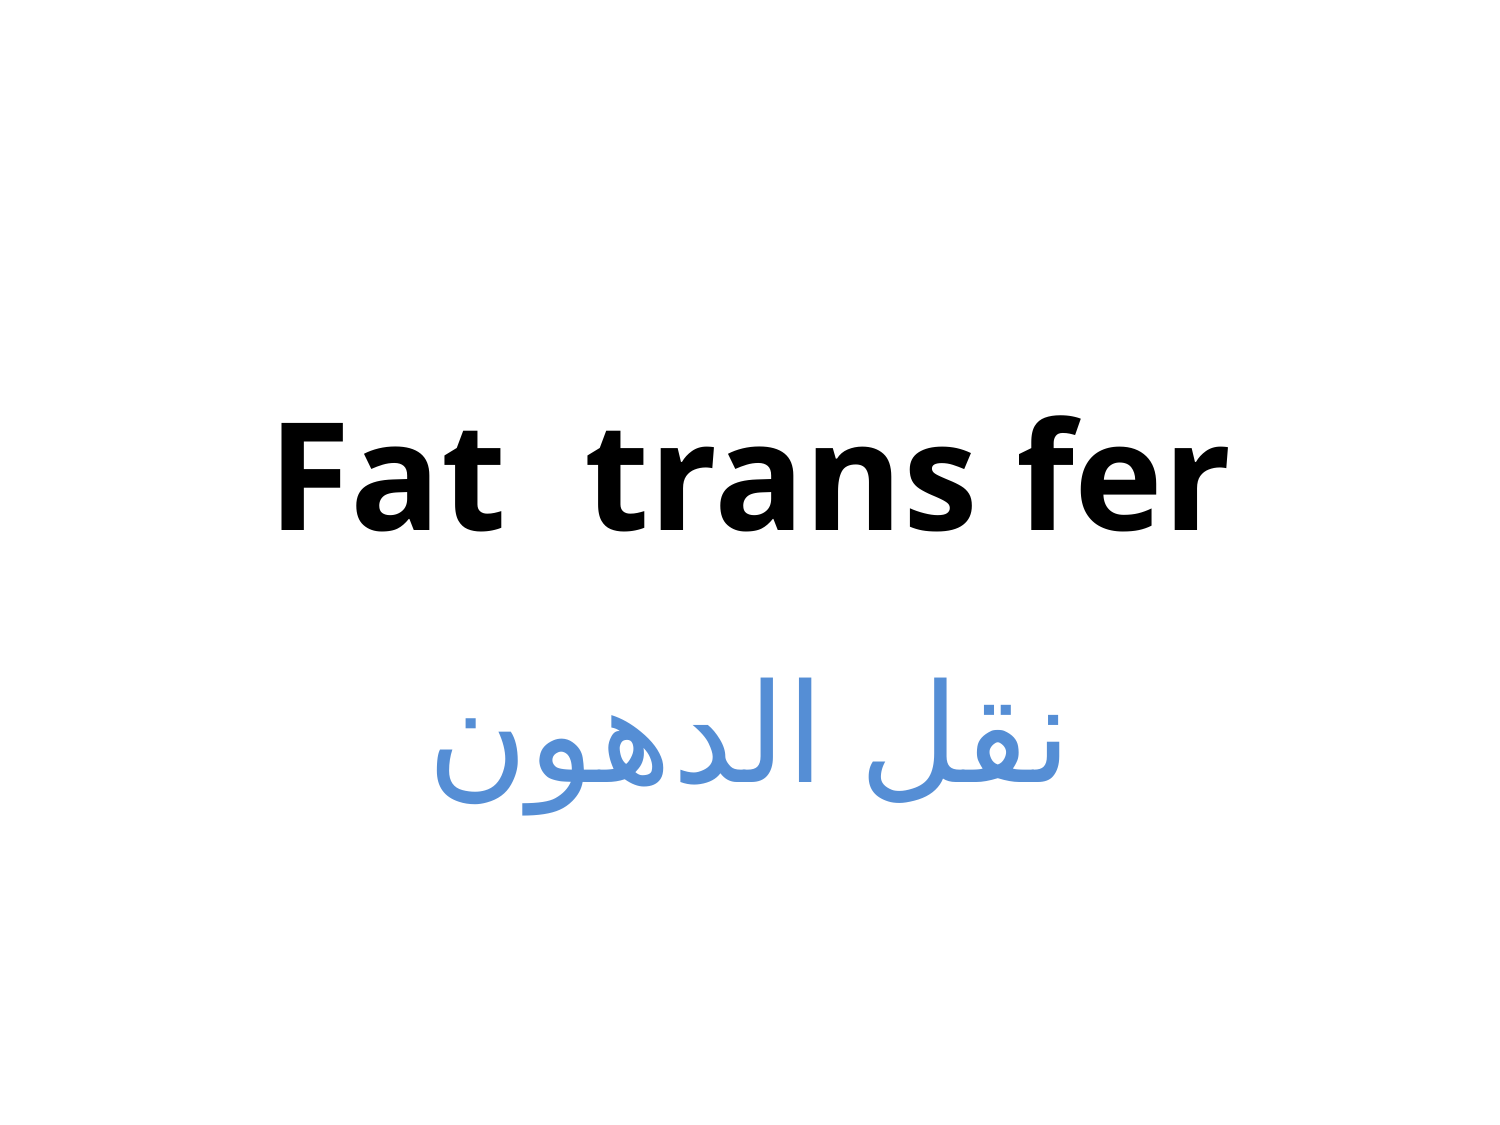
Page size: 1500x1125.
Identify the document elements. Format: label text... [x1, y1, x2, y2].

subtitle نقل الدهون [225, 637, 1275, 925]
title Fat trans fer [112, 349, 1388, 591]
